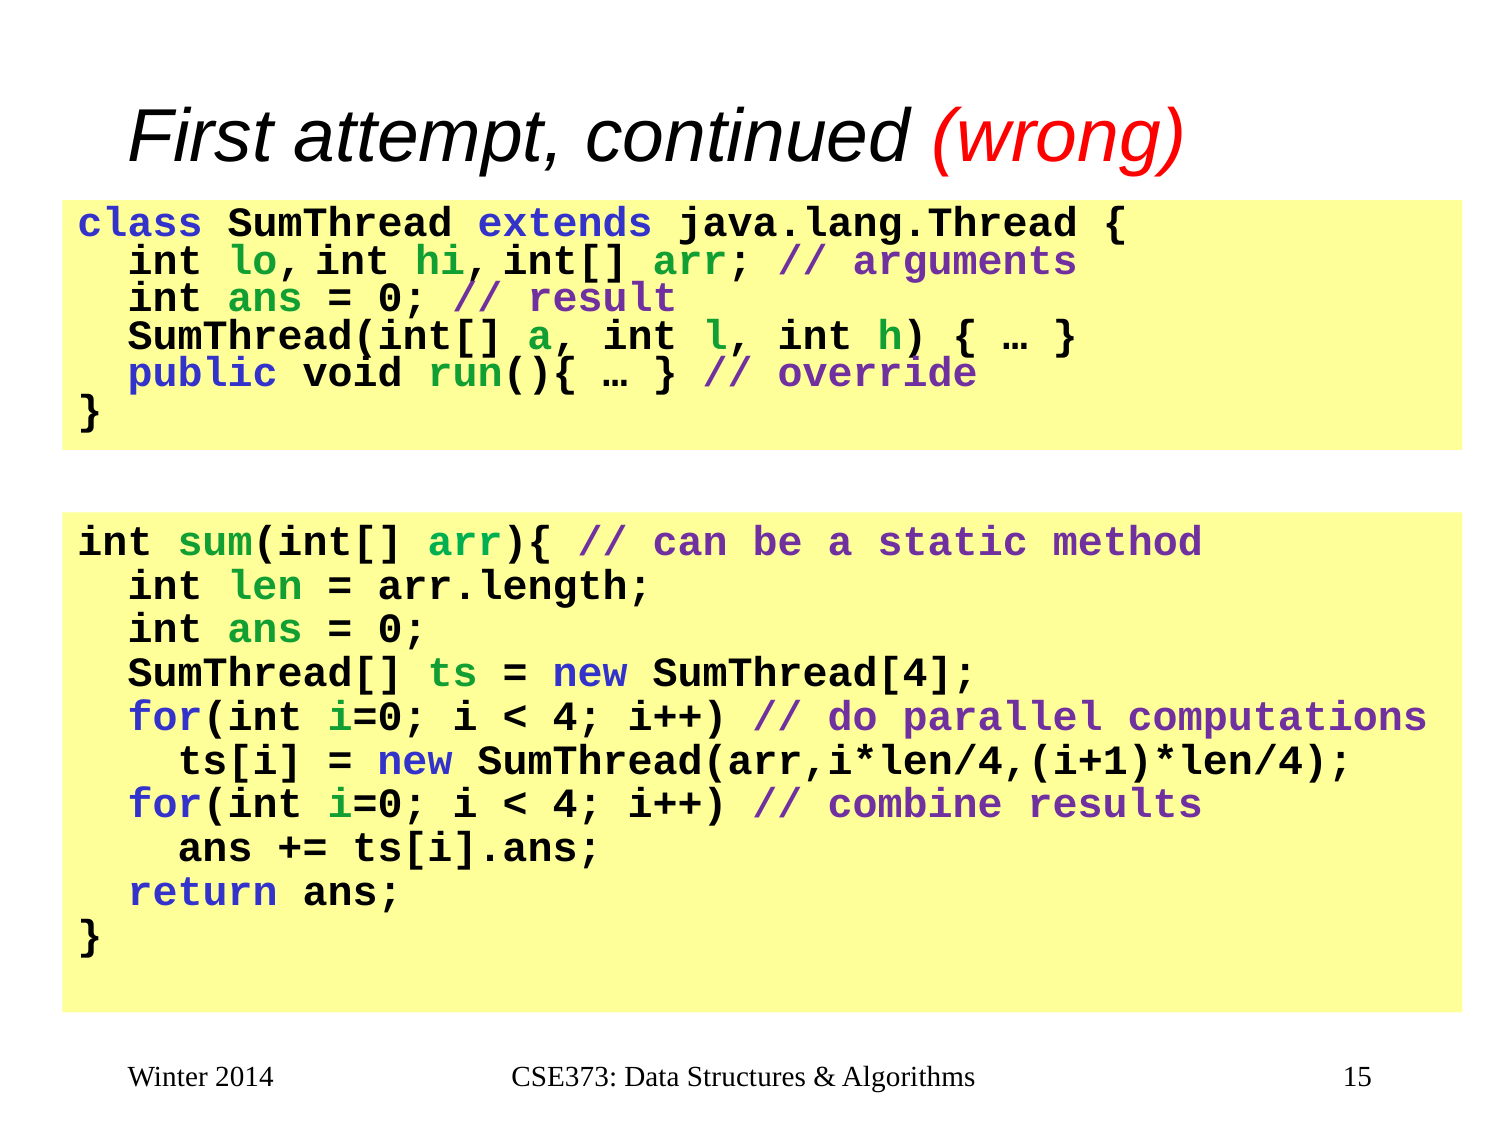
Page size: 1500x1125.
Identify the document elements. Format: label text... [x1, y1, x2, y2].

footer CSE373: Data Structures & Algorithms [426, 1049, 1076, 1125]
title First attempt, continued (wrong) [112, 37, 1388, 200]
text_box int sum(int[] arr){ // can be a static method int len = arr.length; int ans = 0; SumThread[] ts = new SumThread[4]; for(int i=0; i < 4; i++) // do parallel computations ts[i] = new SumThread(arr,i*len/4,(i+1)*len/4); for(int i=0; i < 4; i++) // combine results ans += ts[i].ans; return ans; } [62, 512, 1463, 1013]
slide_number 15 [1076, 1049, 1388, 1125]
text_box class SumThread extends java.lang.Thread { int lo, int hi, int[] arr; // arguments int ans = 0; // result SumThread(int[] a, int l, int h) { … } public void run(){ … } // override } [62, 200, 1463, 450]
slide_number Winter 2014 [112, 1049, 426, 1125]
